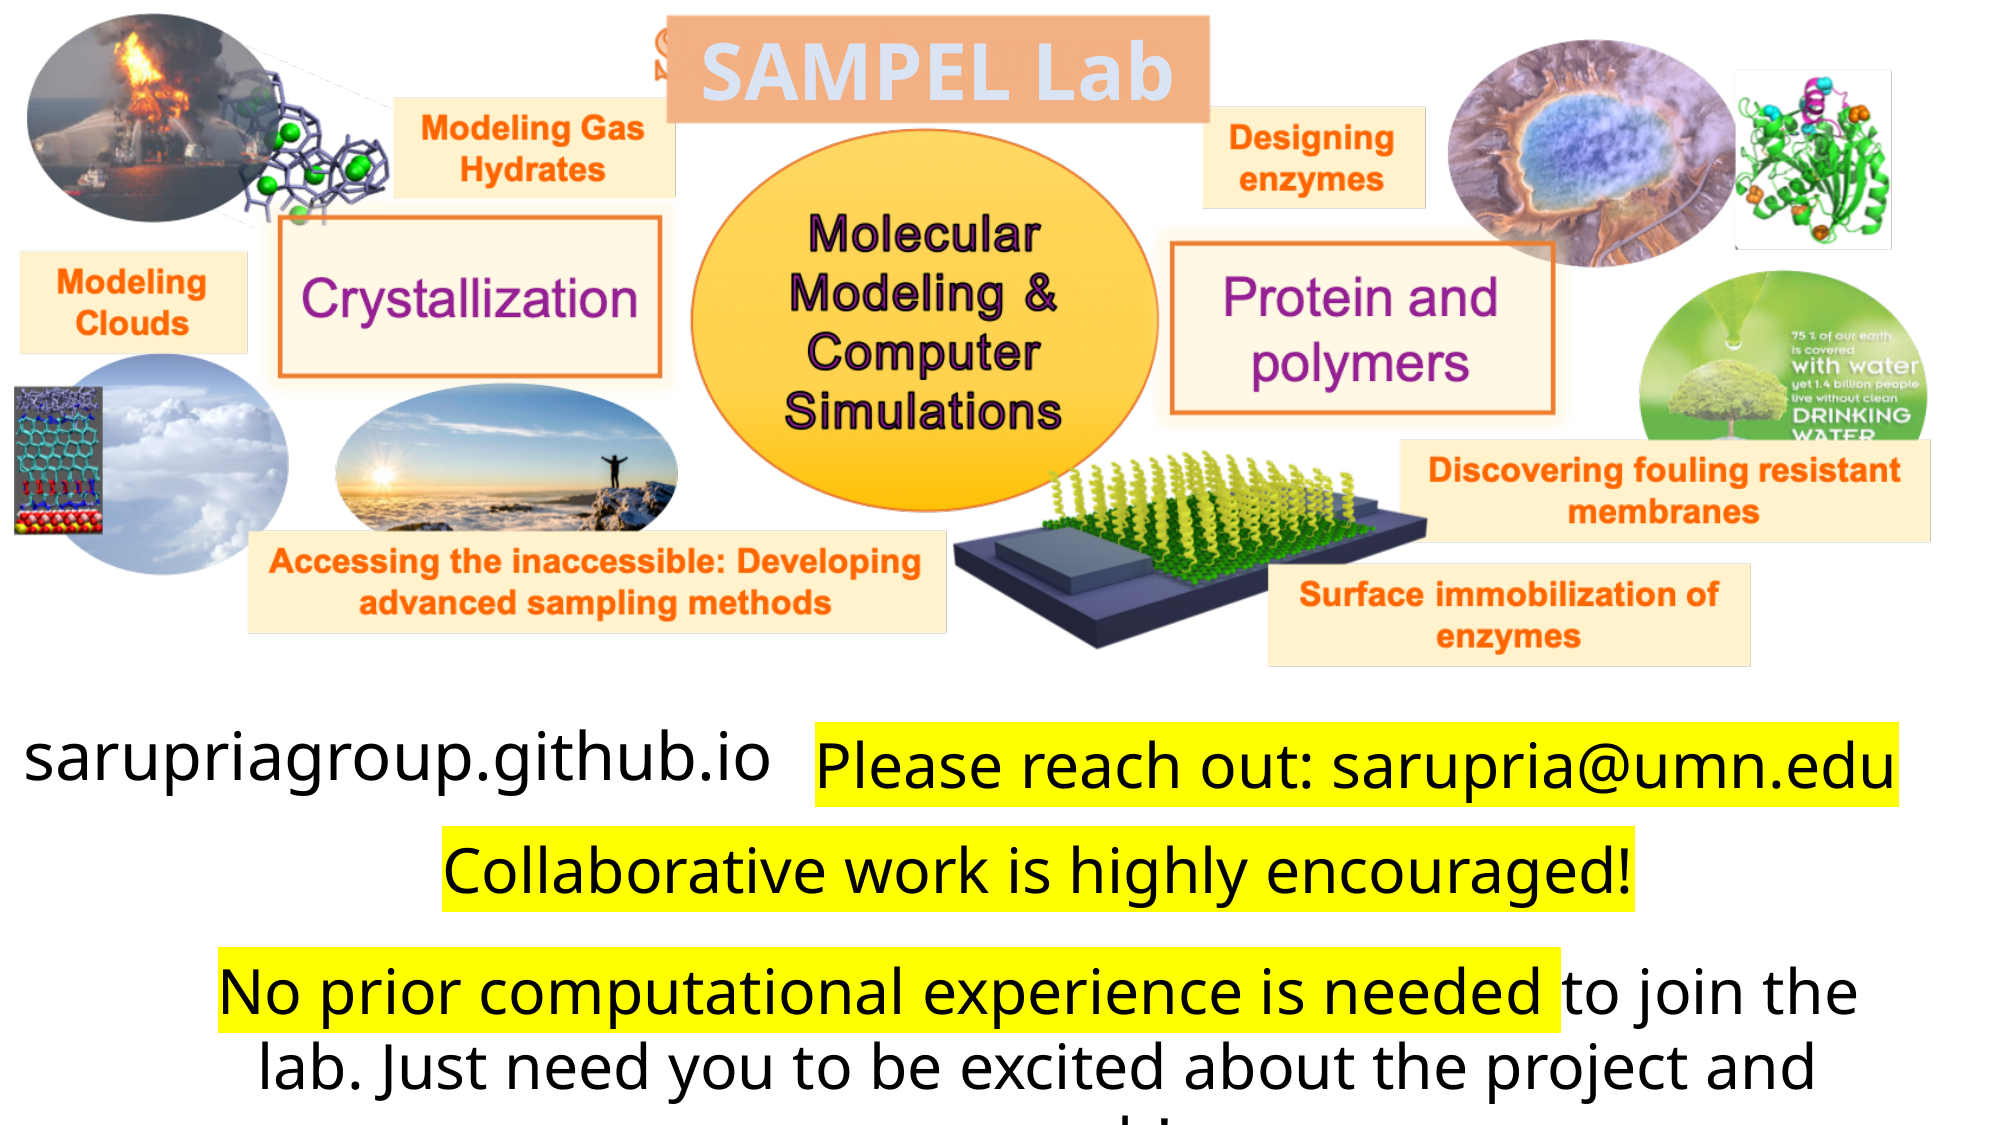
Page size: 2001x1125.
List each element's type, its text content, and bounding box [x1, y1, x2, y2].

picture [13, 0, 1932, 676]
text_box Please reach out: sarupria@umn.edu [800, 719, 1914, 809]
text_box Collaborative work is highly encouraged! [146, 823, 1932, 914]
text_box sarupriagroup.github.io [8, 706, 790, 801]
text_box No prior computational experience is needed to join the lab. Just need you to be excited about the project and research! [146, 944, 1932, 1125]
